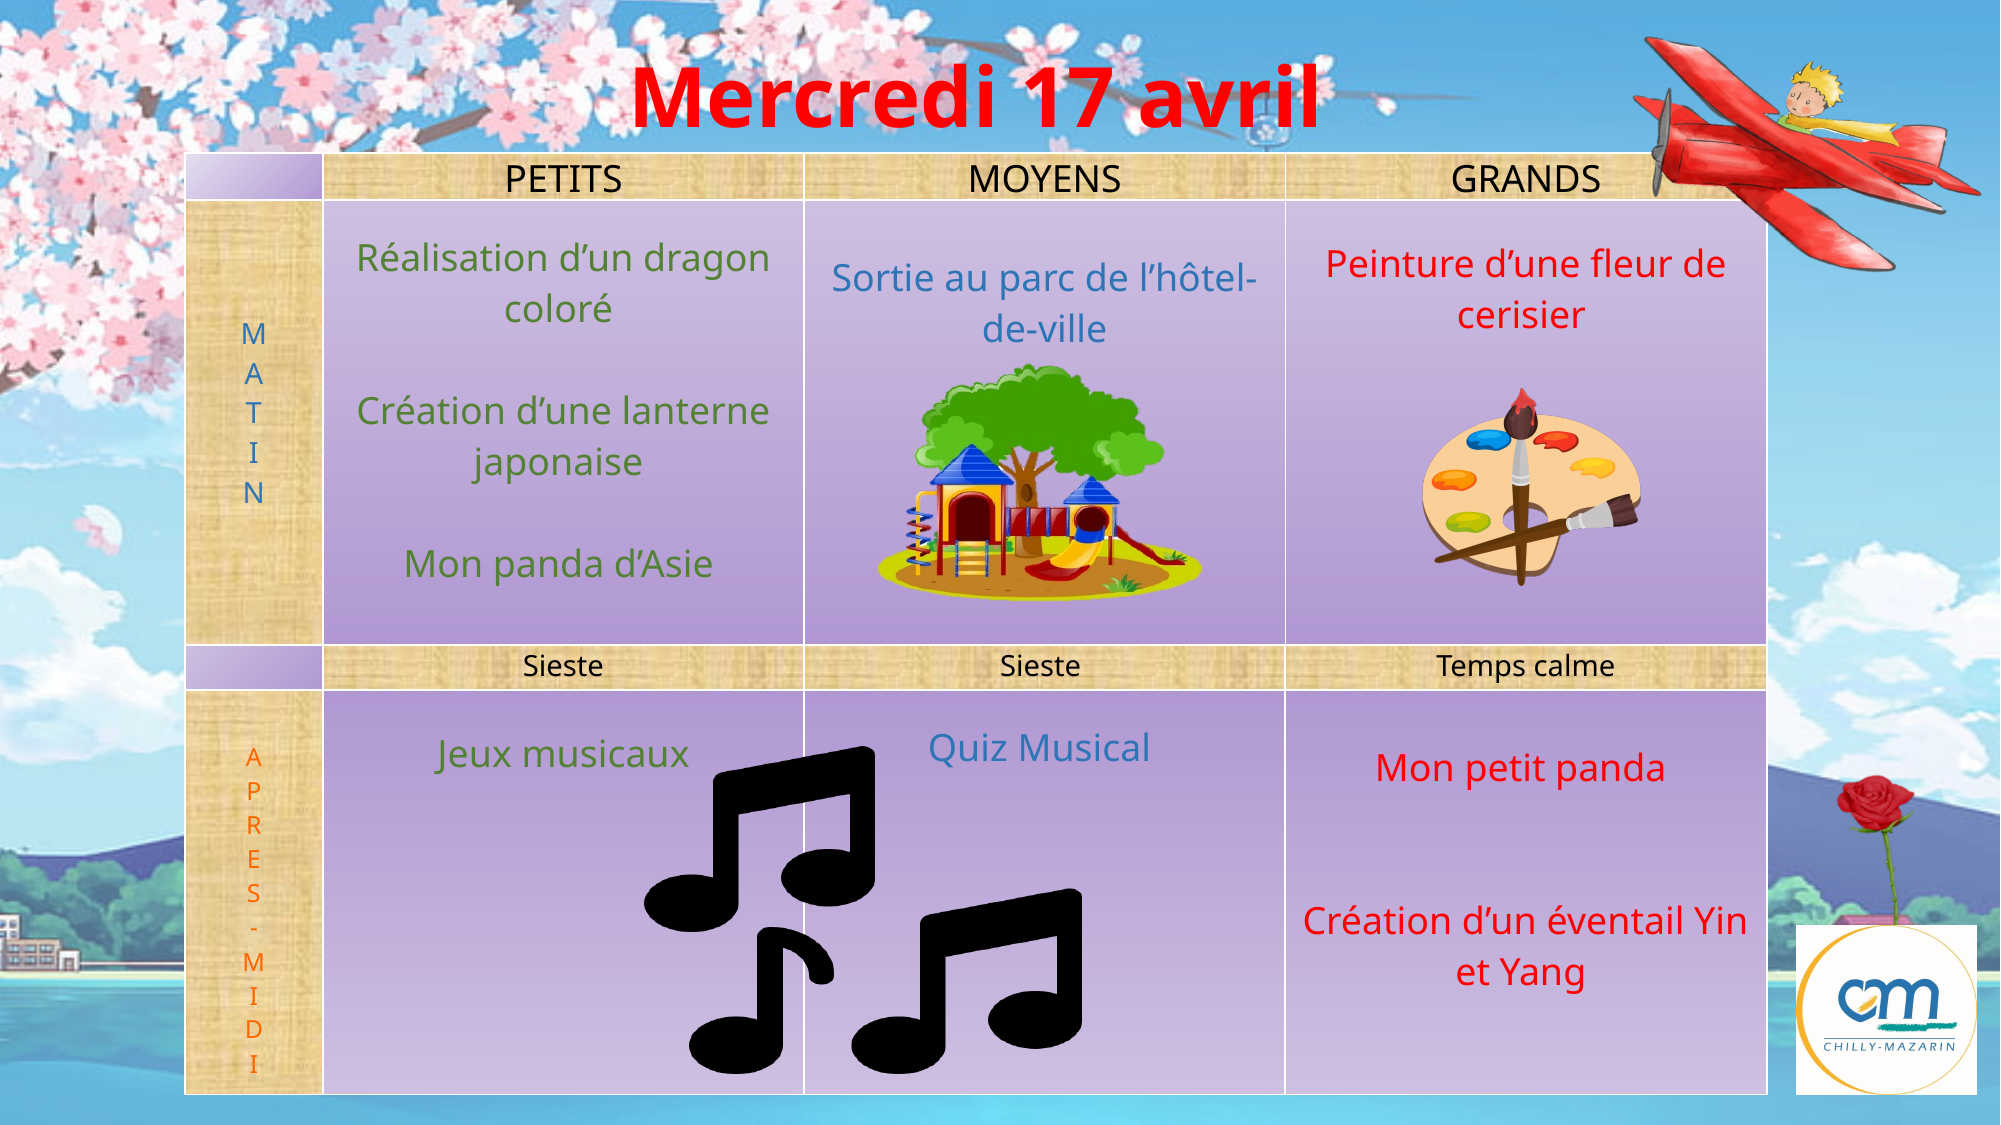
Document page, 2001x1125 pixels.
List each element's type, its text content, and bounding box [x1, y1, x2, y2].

table_header MOYENS [805, 154, 1285, 199]
table_header PETITS [324, 154, 803, 199]
table_header Sieste [324, 646, 803, 689]
table_cell A P R E S - M I D I [186, 691, 322, 1094]
picture [1751, 747, 1999, 1095]
table_cell Peinture d’une fleur de cerisier [1286, 201, 1766, 644]
picture [862, 350, 1219, 614]
table_cell Mon petit panda Création d’un éventail Yin et Yang [1286, 691, 1766, 1094]
table_cell Réalisation d’un dragon coloré Création d’une lanterne japonaise Mon panda d’Asie [324, 201, 803, 644]
picture [1392, 362, 1652, 614]
table_header [186, 646, 322, 689]
picture [644, 746, 1082, 1074]
table_cell Sortie au parc de l’hôtel-de-ville [805, 201, 1285, 644]
table_cell Quiz Musical [805, 691, 1284, 1094]
picture [1539, 0, 2000, 407]
table_header [186, 154, 322, 199]
table_header Sieste [805, 646, 1284, 689]
table_cell Jeux musicaux [324, 691, 803, 1094]
table_header GRANDS [1286, 154, 1577, 199]
table_header Temps calme [1286, 646, 1766, 689]
table_cell M A T I N [186, 201, 322, 644]
text_box Mercredi 17 avril [83, 36, 1585, 152]
